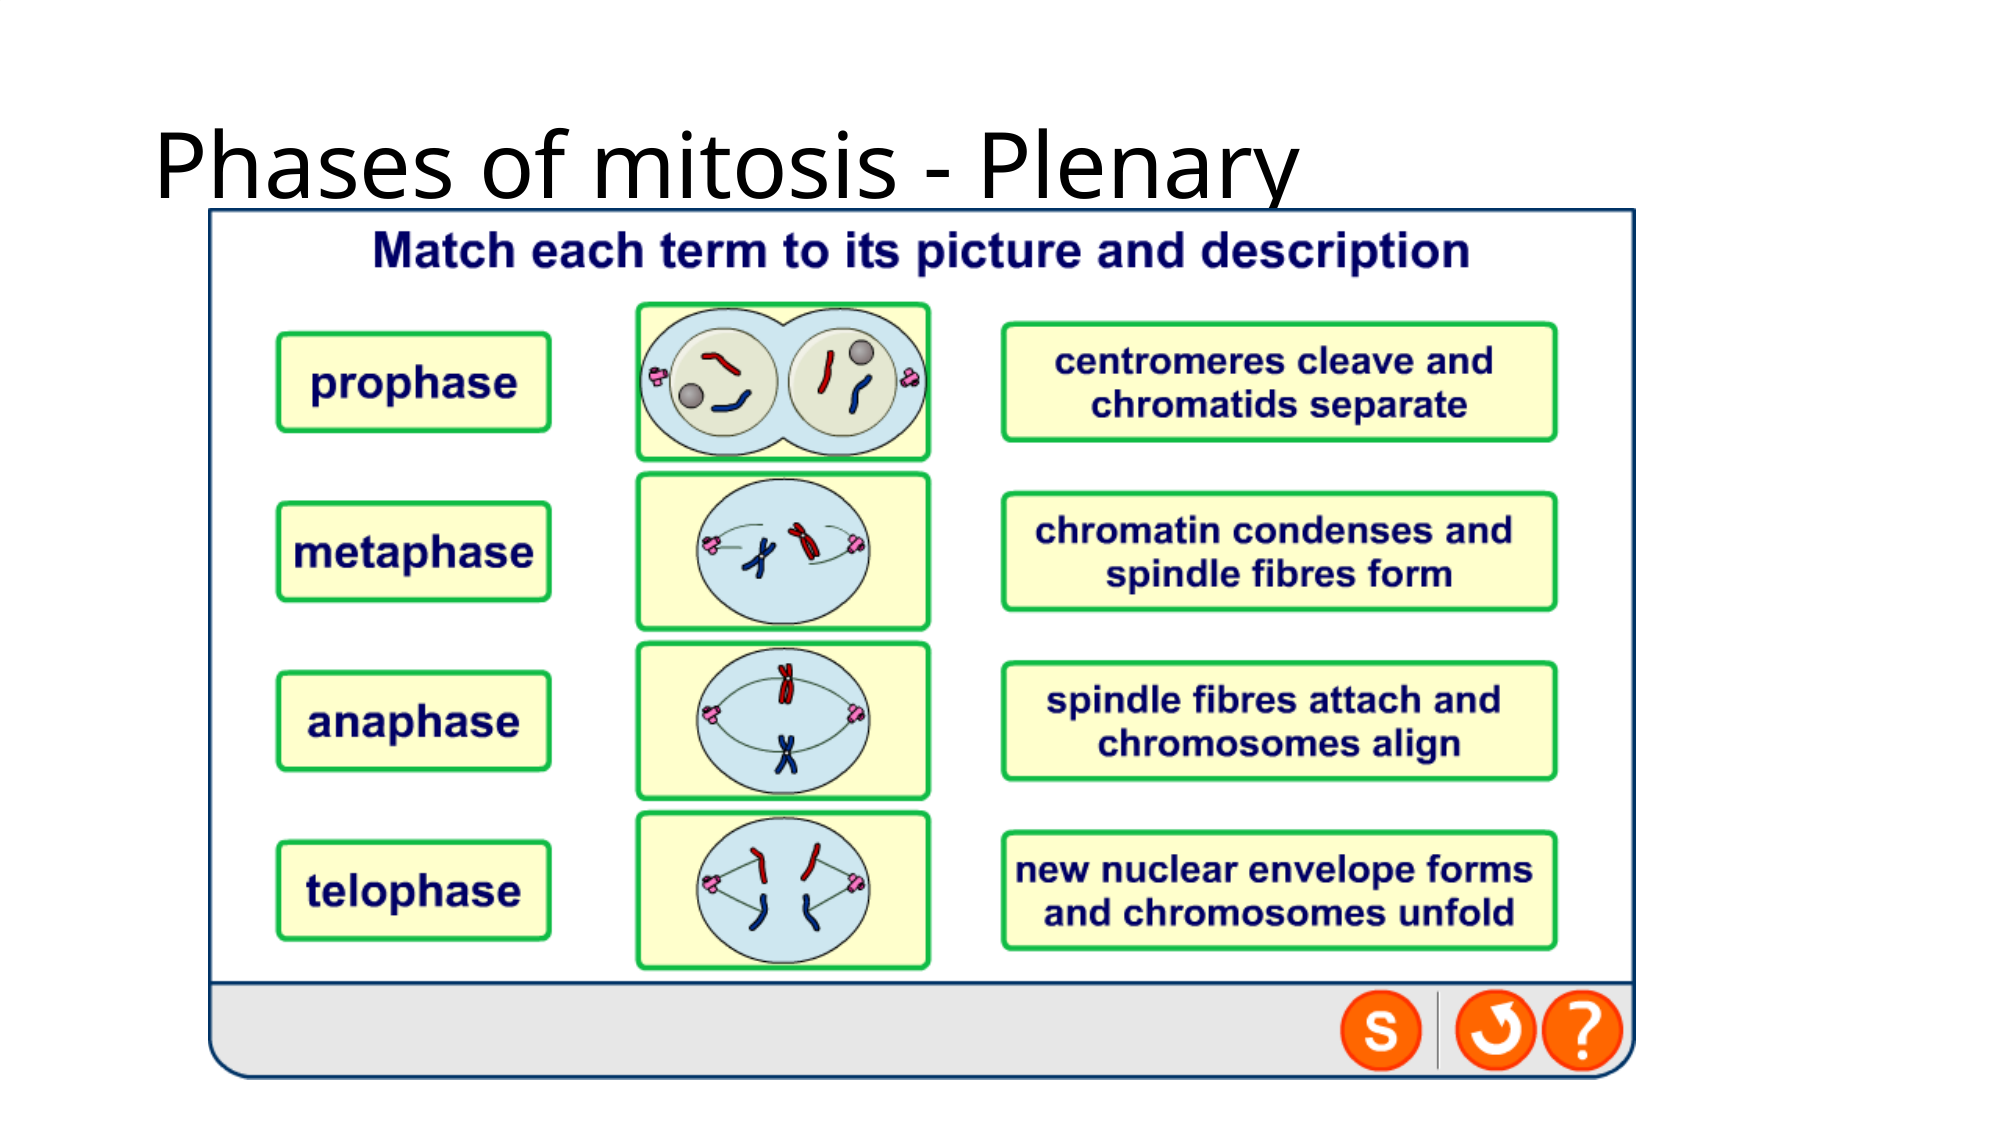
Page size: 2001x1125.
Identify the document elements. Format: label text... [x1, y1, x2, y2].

picture [208, 208, 1636, 1080]
title Phases of mitosis - Plenary [137, 59, 1863, 278]
